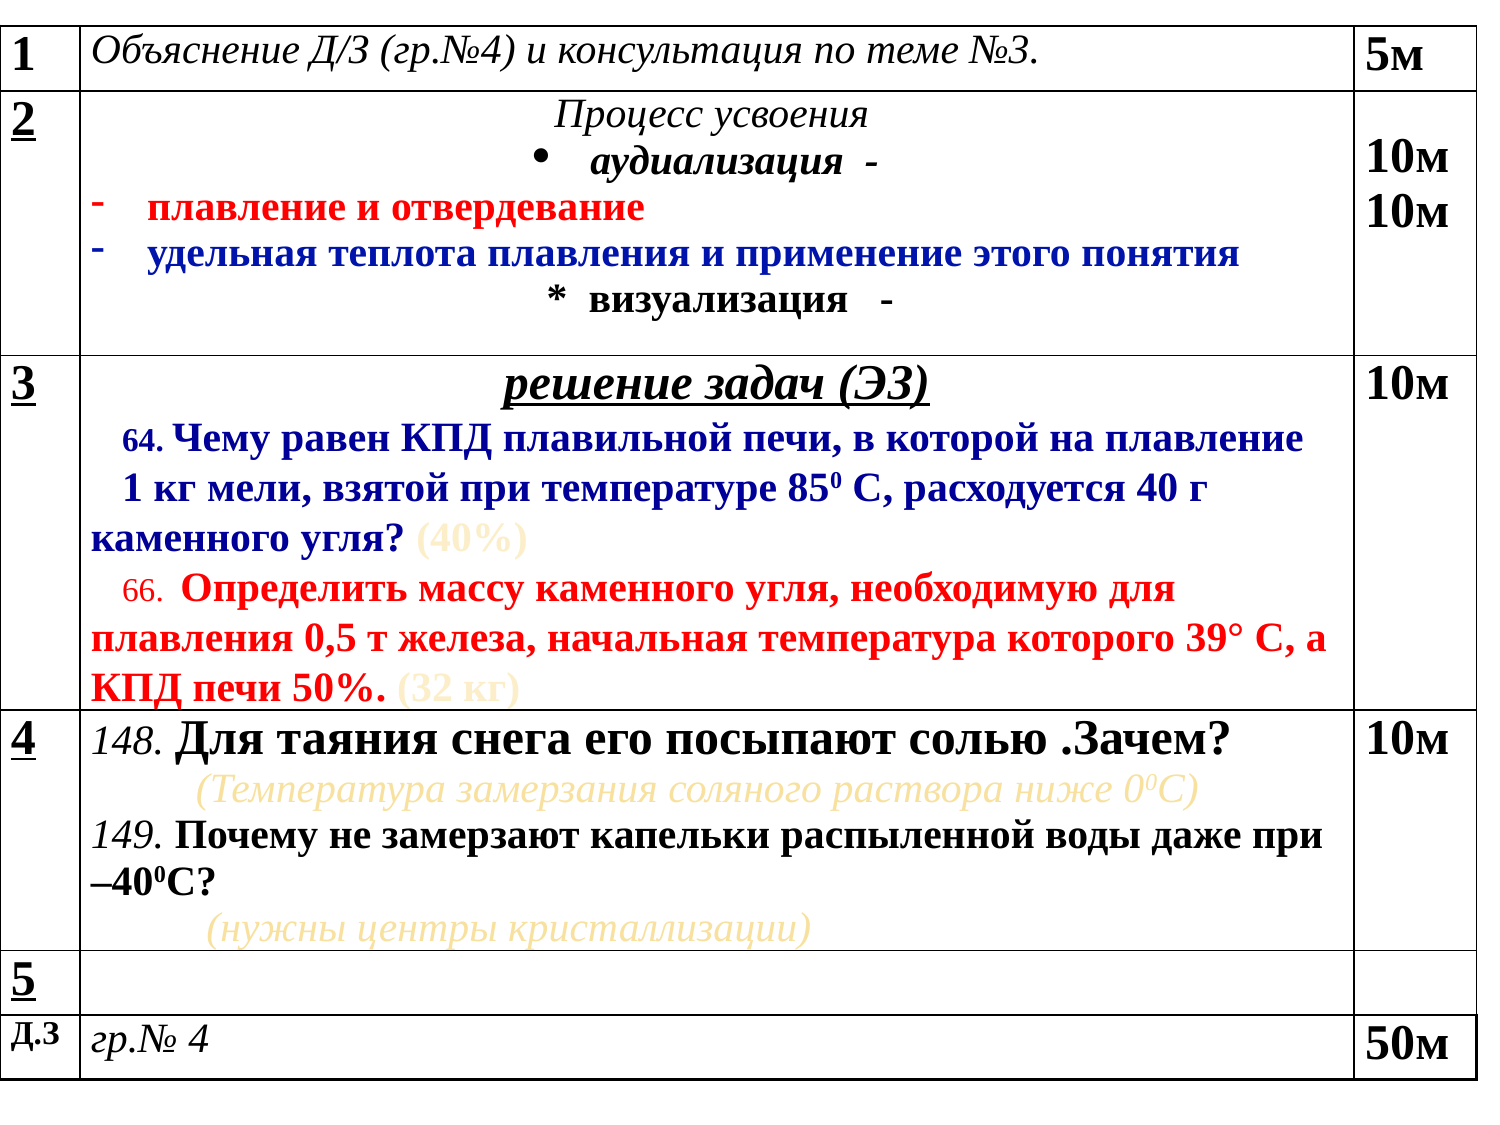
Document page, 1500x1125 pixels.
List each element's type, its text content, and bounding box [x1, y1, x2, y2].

table_header 5м [1355, 27, 1476, 90]
table_cell 50м [1355, 1016, 1475, 1078]
table_cell 148. Для таяния снега его посыпают солью .Зачем? (Температура замерзания соляного раствора ниже 00С) 149. Почему не замерзают капельки распыленной воды даже при –400С? (нужны центры кристаллизации) [81, 711, 1353, 950]
table_header Объяснение Д/З (гр.№4) и консультация по теме №3. [81, 27, 1353, 90]
table_cell 5 [1, 951, 79, 1014]
table_cell 10м 10м [1355, 92, 1476, 355]
table_cell [81, 951, 1353, 1014]
table_cell 3 [1, 356, 79, 709]
table_cell гр.№ 4 [81, 1016, 1353, 1078]
table_cell 10м [1355, 356, 1476, 709]
table_cell 4 [1, 711, 79, 950]
table_cell 2 [1, 92, 79, 355]
table_cell д.з [1, 1016, 79, 1078]
table_cell 10м [1355, 711, 1476, 950]
table_header 1 [1, 27, 79, 90]
table_cell решение задач (ЭЗ) 64. Чему равен КПД плавильной печи, в которой на плавление 1 кг мели, взятой при температуре 850 С, расходуется 40 г каменного угля? (40%) 66. Определить массу каменного угля, необходимую для плавления 0,5 т железа, начальная температура которого 39° С, а КПД печи 50%. (32 кг) [81, 356, 1353, 709]
table_cell Процесс усвоения аудиализация - плавление и отвердевание удельная теплота плавления и применение этого понятия * визуализация - [81, 92, 1353, 355]
text_box [1477, 410, 1484, 471]
table_cell [1355, 951, 1476, 1014]
